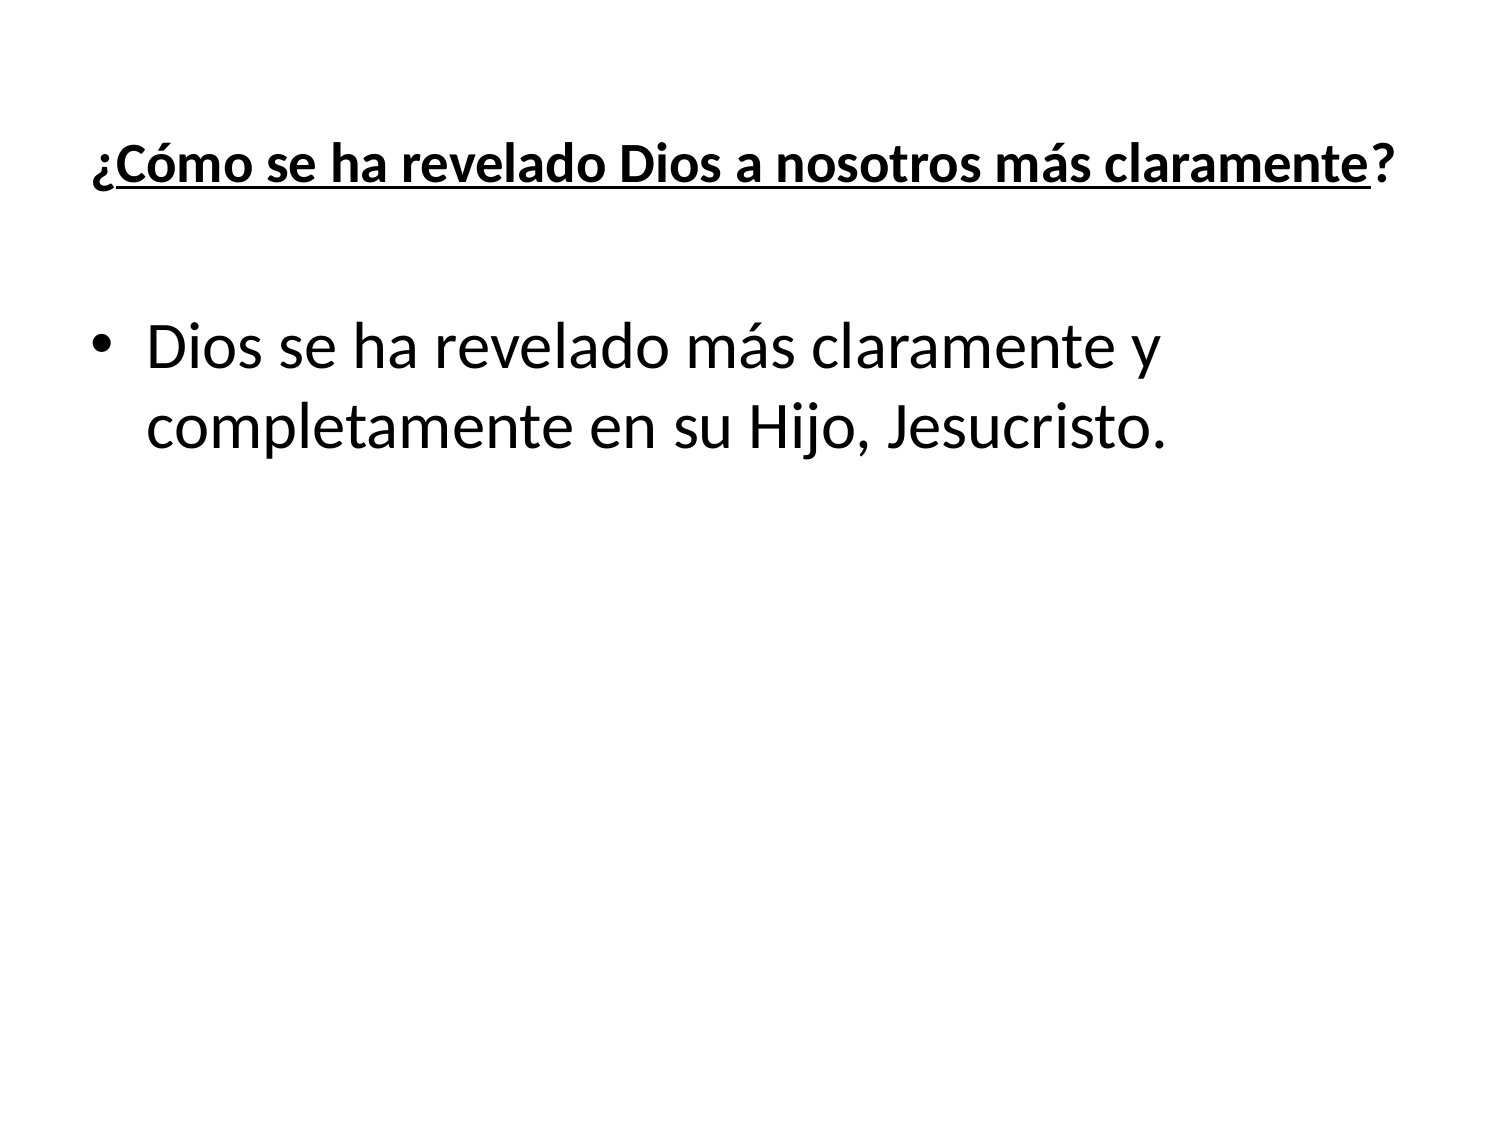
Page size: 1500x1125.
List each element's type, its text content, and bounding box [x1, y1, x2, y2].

list Dios se ha revelado más claramente y completamente en su Hijo, Jesucristo. [75, 294, 1425, 1005]
title ¿Cómo se ha revelado Dios a nosotros más claramente? [75, 85, 1425, 233]
